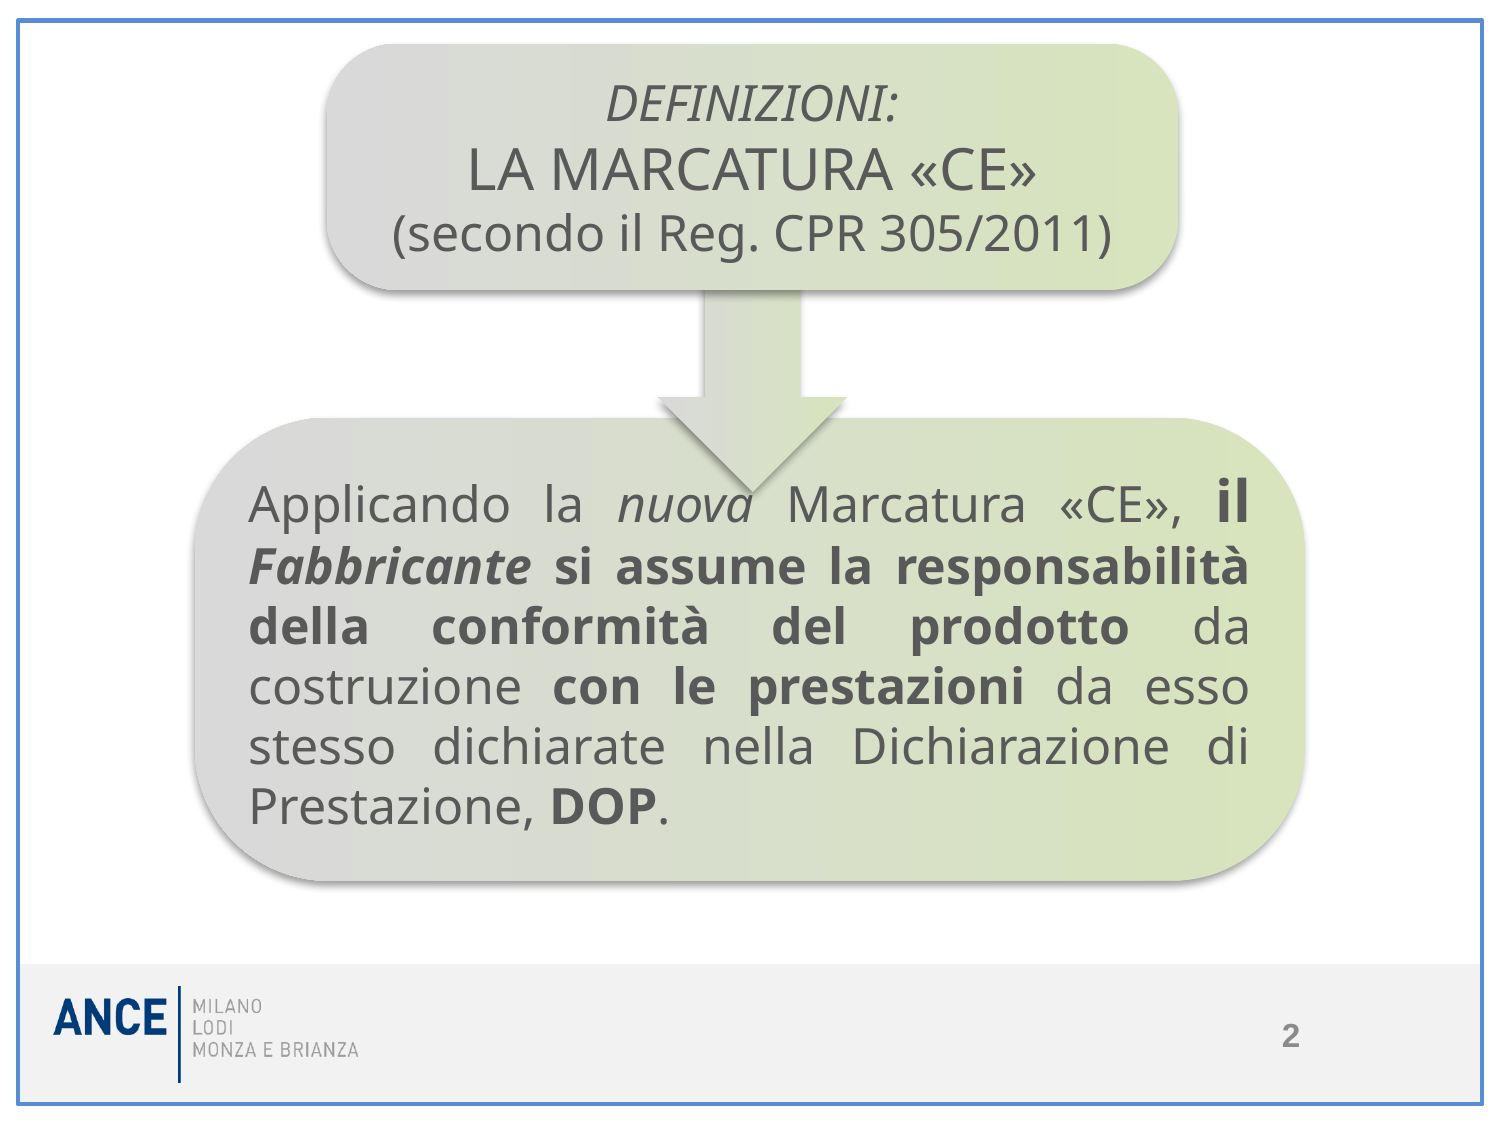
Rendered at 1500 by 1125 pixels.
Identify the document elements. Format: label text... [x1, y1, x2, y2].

slide_number 2 [1116, 1004, 1467, 1065]
text_box Applicando la nuova Marcatura «CE», il Fabbricante si assume la responsabilità della conformità del prodotto da costruzione con le prestazioni da esso stesso dichiarate nella Dichiarazione di Prestazione, DOP. [192, 415, 1308, 883]
text_box [656, 303, 850, 494]
picture [53, 986, 358, 1083]
text_box DEFINIZIONI: LA MARCATURA «CE» (secondo il Reg. CPR 305/2011) [324, 41, 1181, 293]
